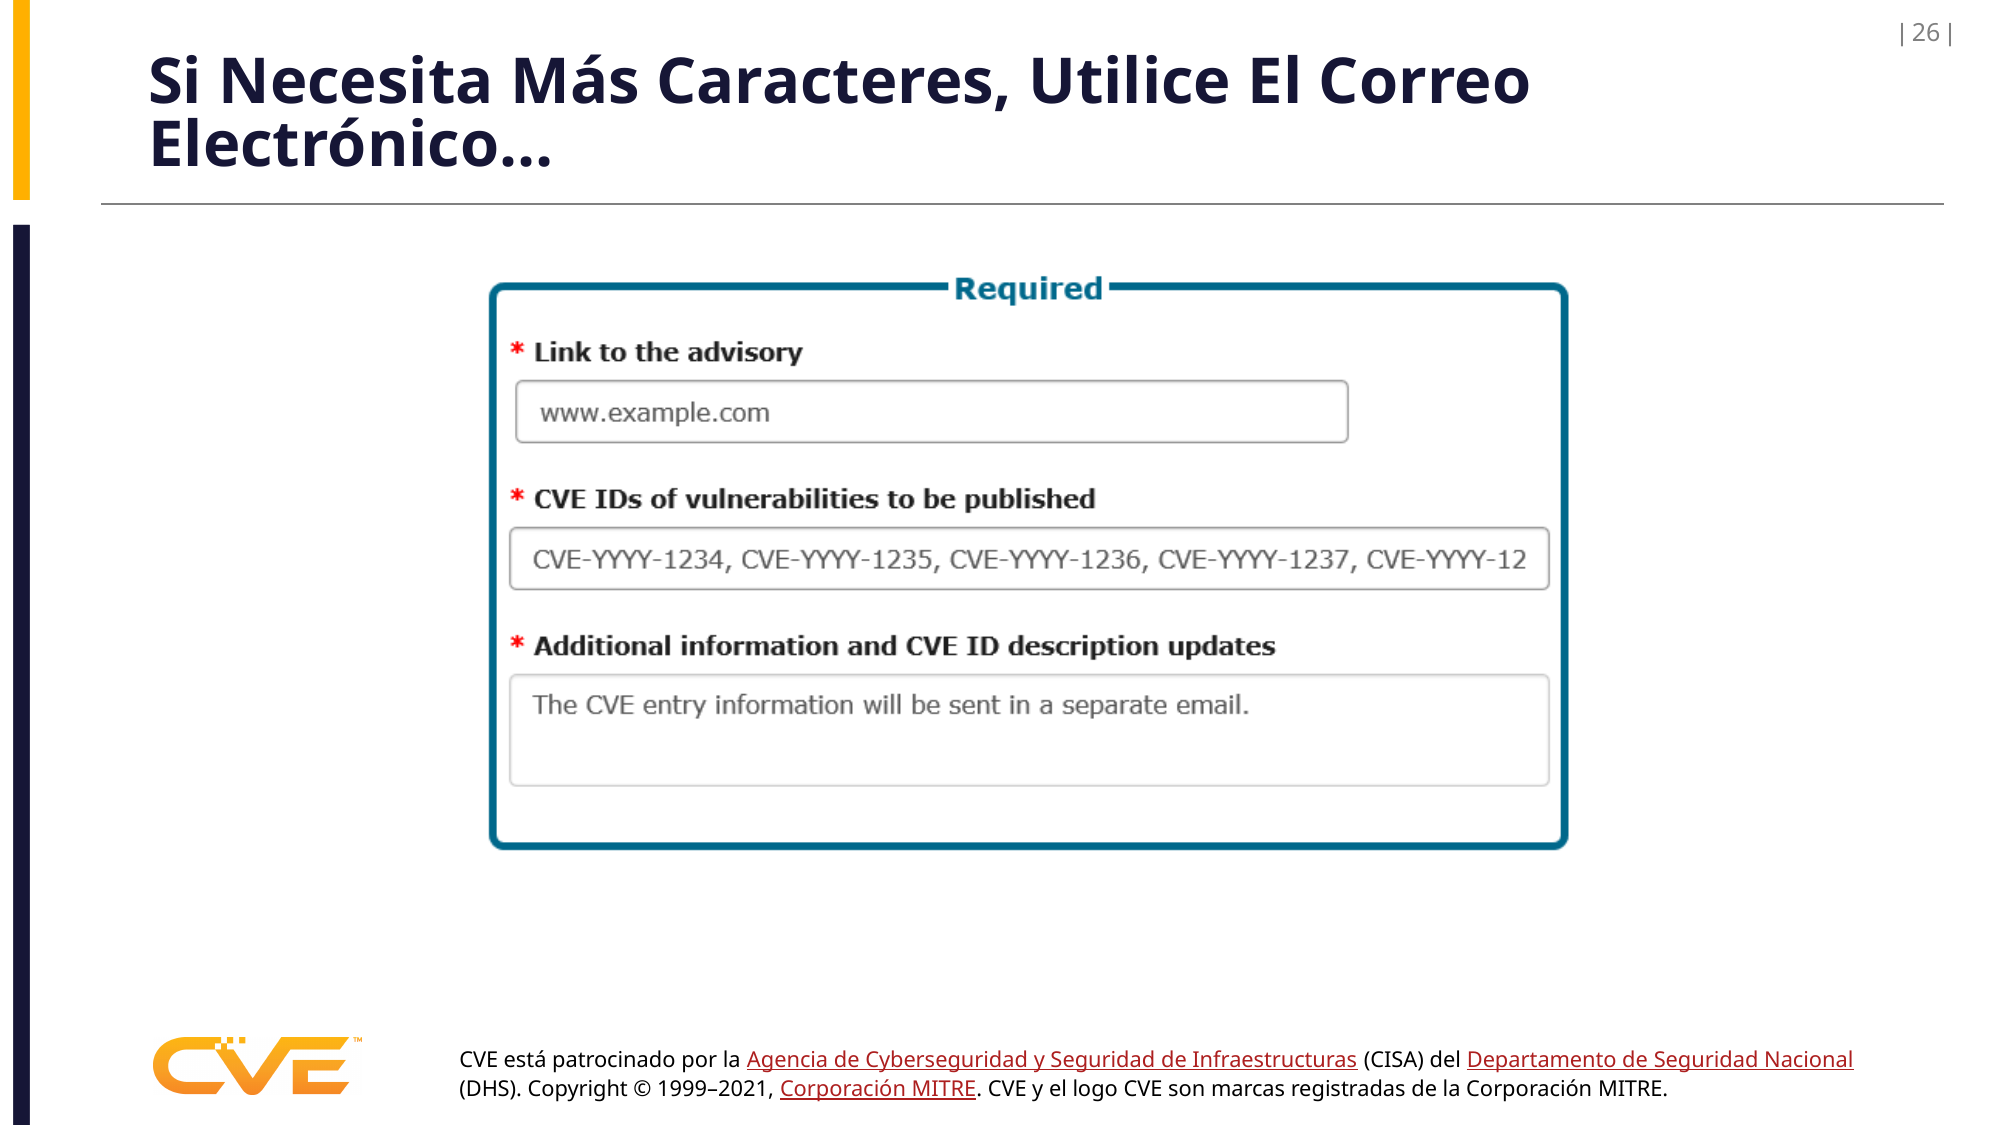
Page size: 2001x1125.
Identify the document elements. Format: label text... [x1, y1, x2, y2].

picture [474, 272, 1574, 853]
picture [153, 1037, 362, 1095]
title Si Necesita Más Caracteres, Utilice El Correo Electrónico… [133, 45, 1664, 188]
